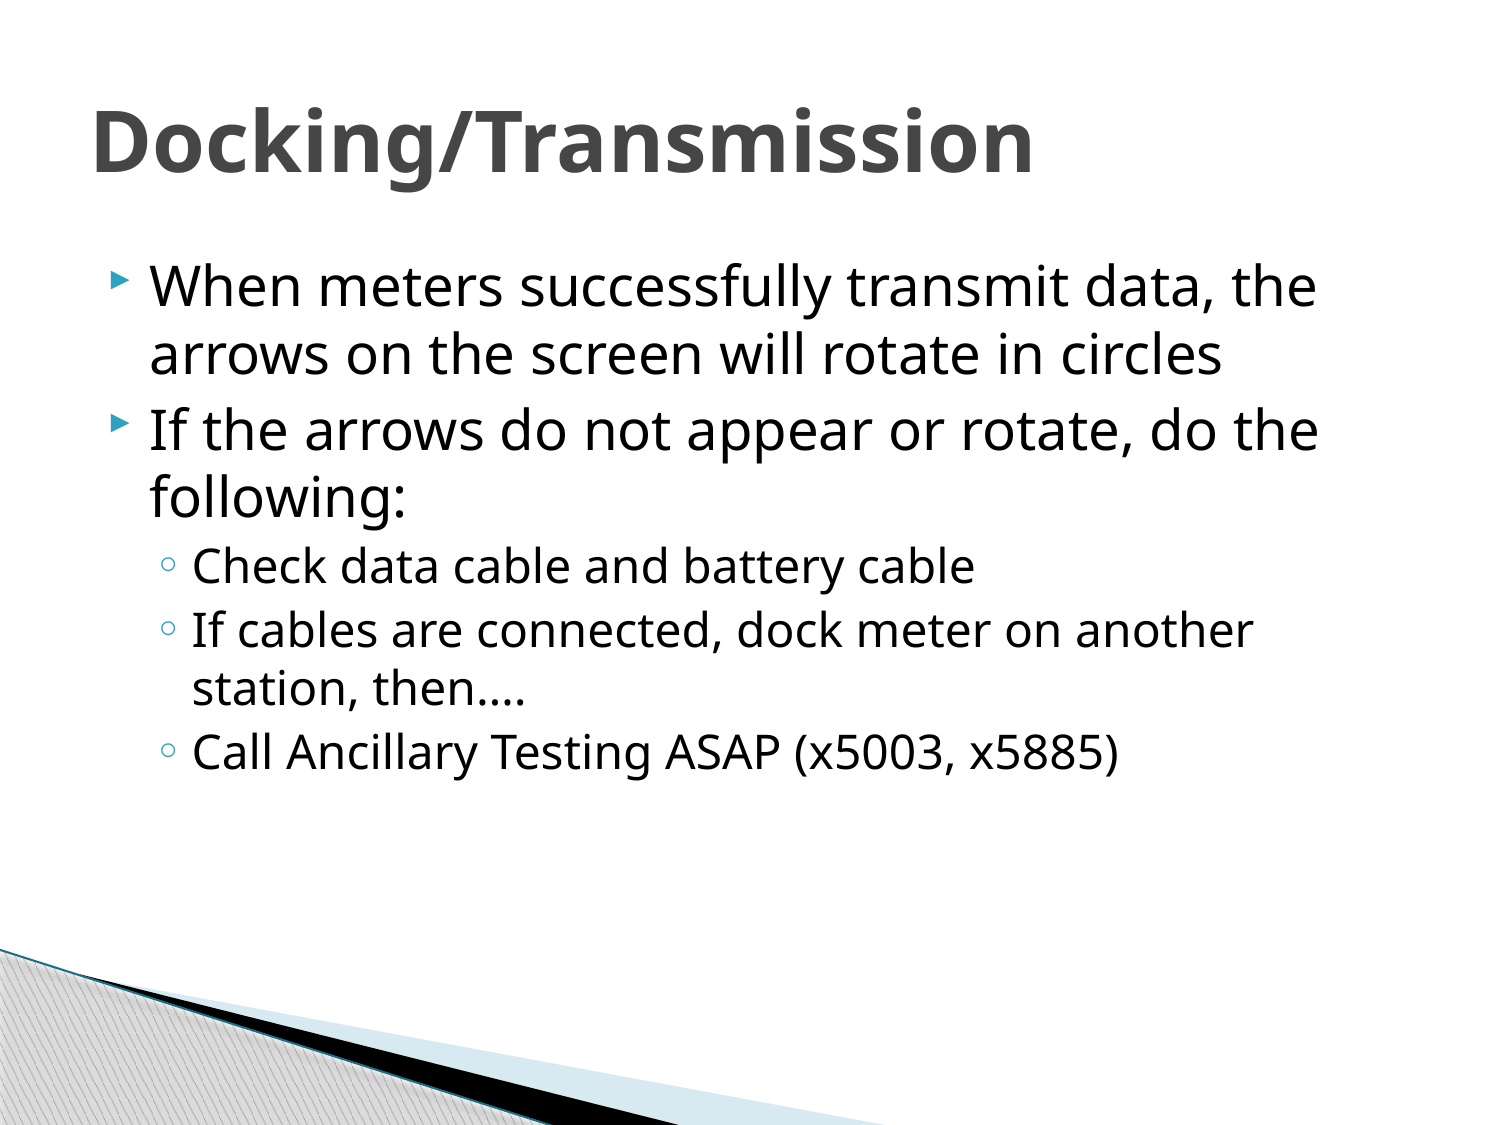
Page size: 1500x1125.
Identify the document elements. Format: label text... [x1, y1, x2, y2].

title Docking/Transmission [75, 45, 1425, 233]
list When meters successfully transmit data, the arrows on the screen will rotate in circles If the arrows do not appear or rotate, do the following: Check data cable and battery cable If cables are connected, dock meter on another station, then…. Call Ancillary Testing ASAP (x5003, x5885) [75, 243, 1425, 986]
